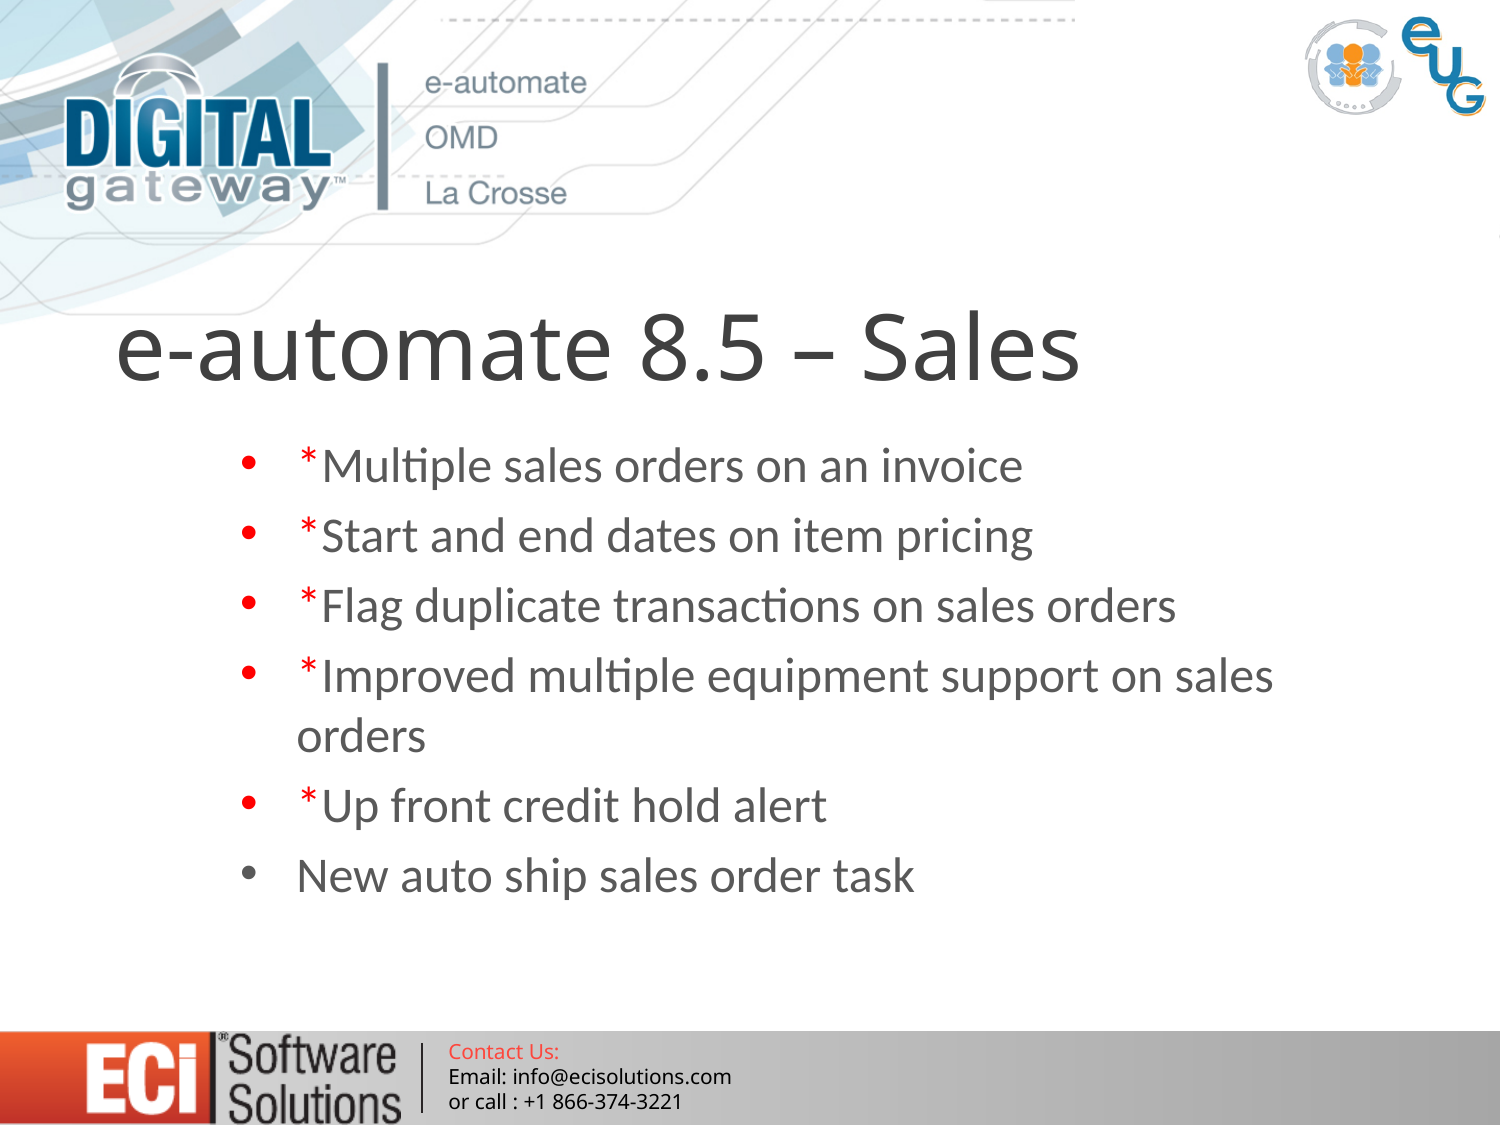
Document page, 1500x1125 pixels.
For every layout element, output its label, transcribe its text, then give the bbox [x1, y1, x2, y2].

title e-automate 8.5 – Sales [99, 262, 1375, 425]
subtitle *Multiple sales orders on an invoice *Start and end dates on item pricing *Flag duplicate transactions on sales orders *Improved multiple equipment support on sales orders *Up front credit hold alert New auto ship sales order task [225, 425, 1413, 1000]
picture [0, 0, 1500, 1125]
picture [1299, 12, 1488, 119]
